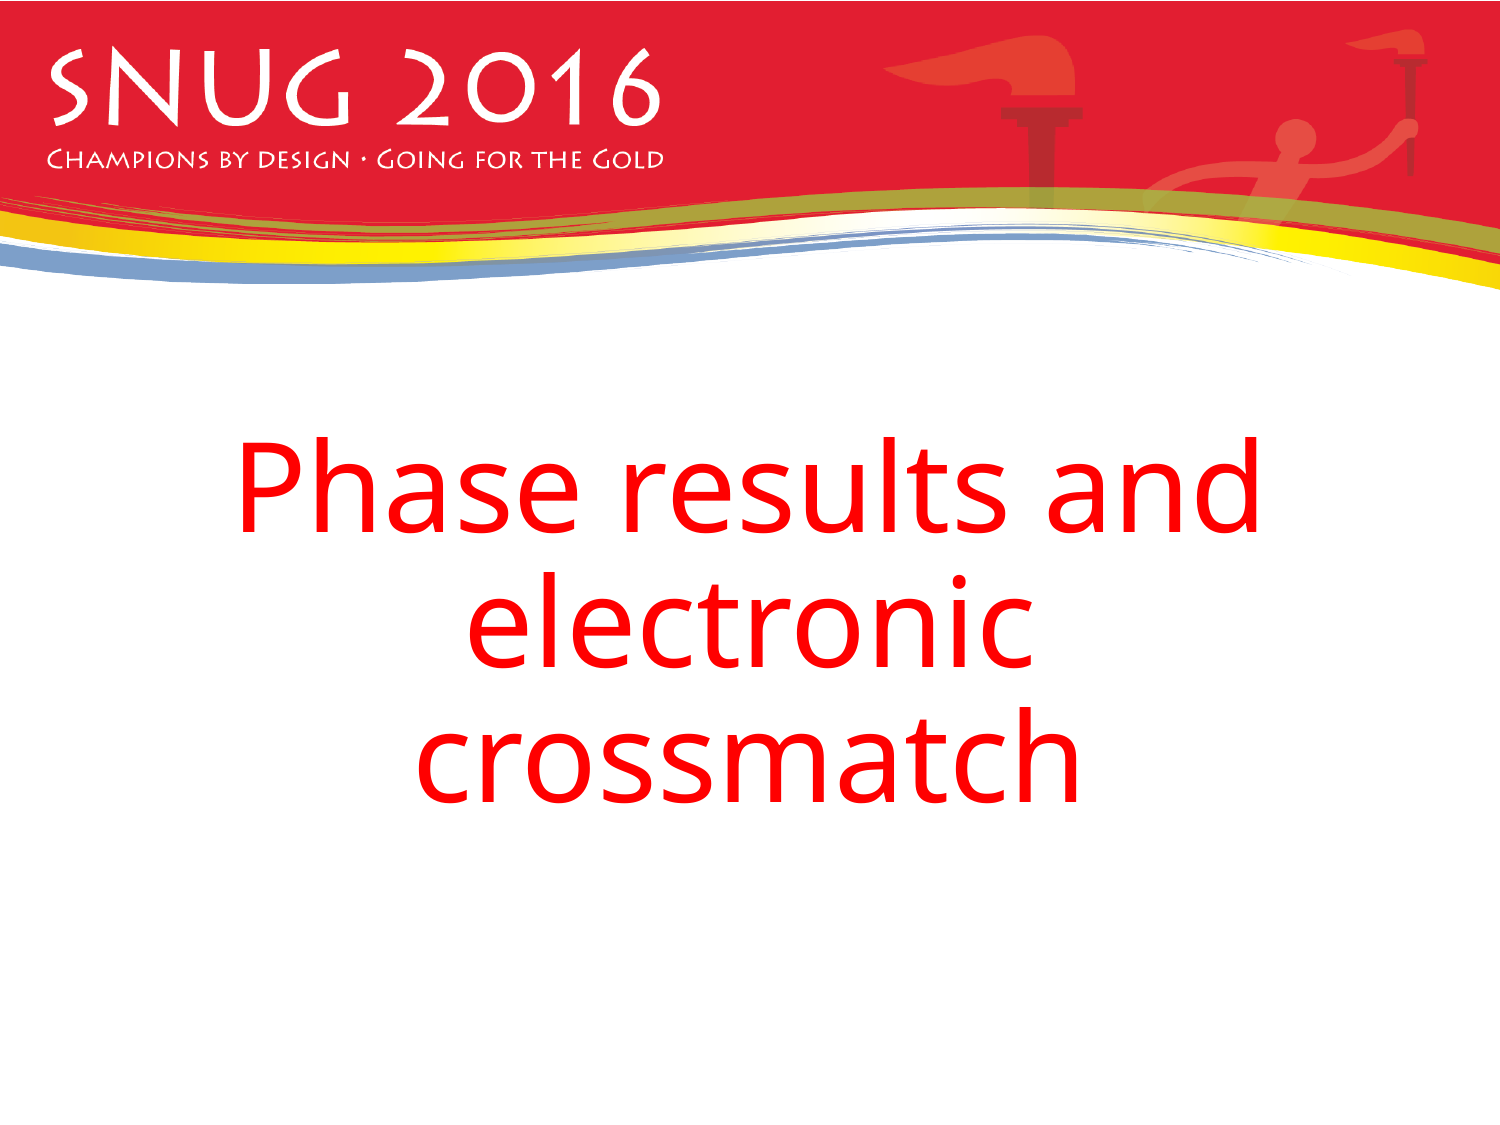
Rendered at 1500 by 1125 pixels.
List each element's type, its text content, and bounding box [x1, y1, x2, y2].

title Phase results and electronic crossmatch [103, 393, 1397, 862]
picture [0, 1, 1500, 293]
